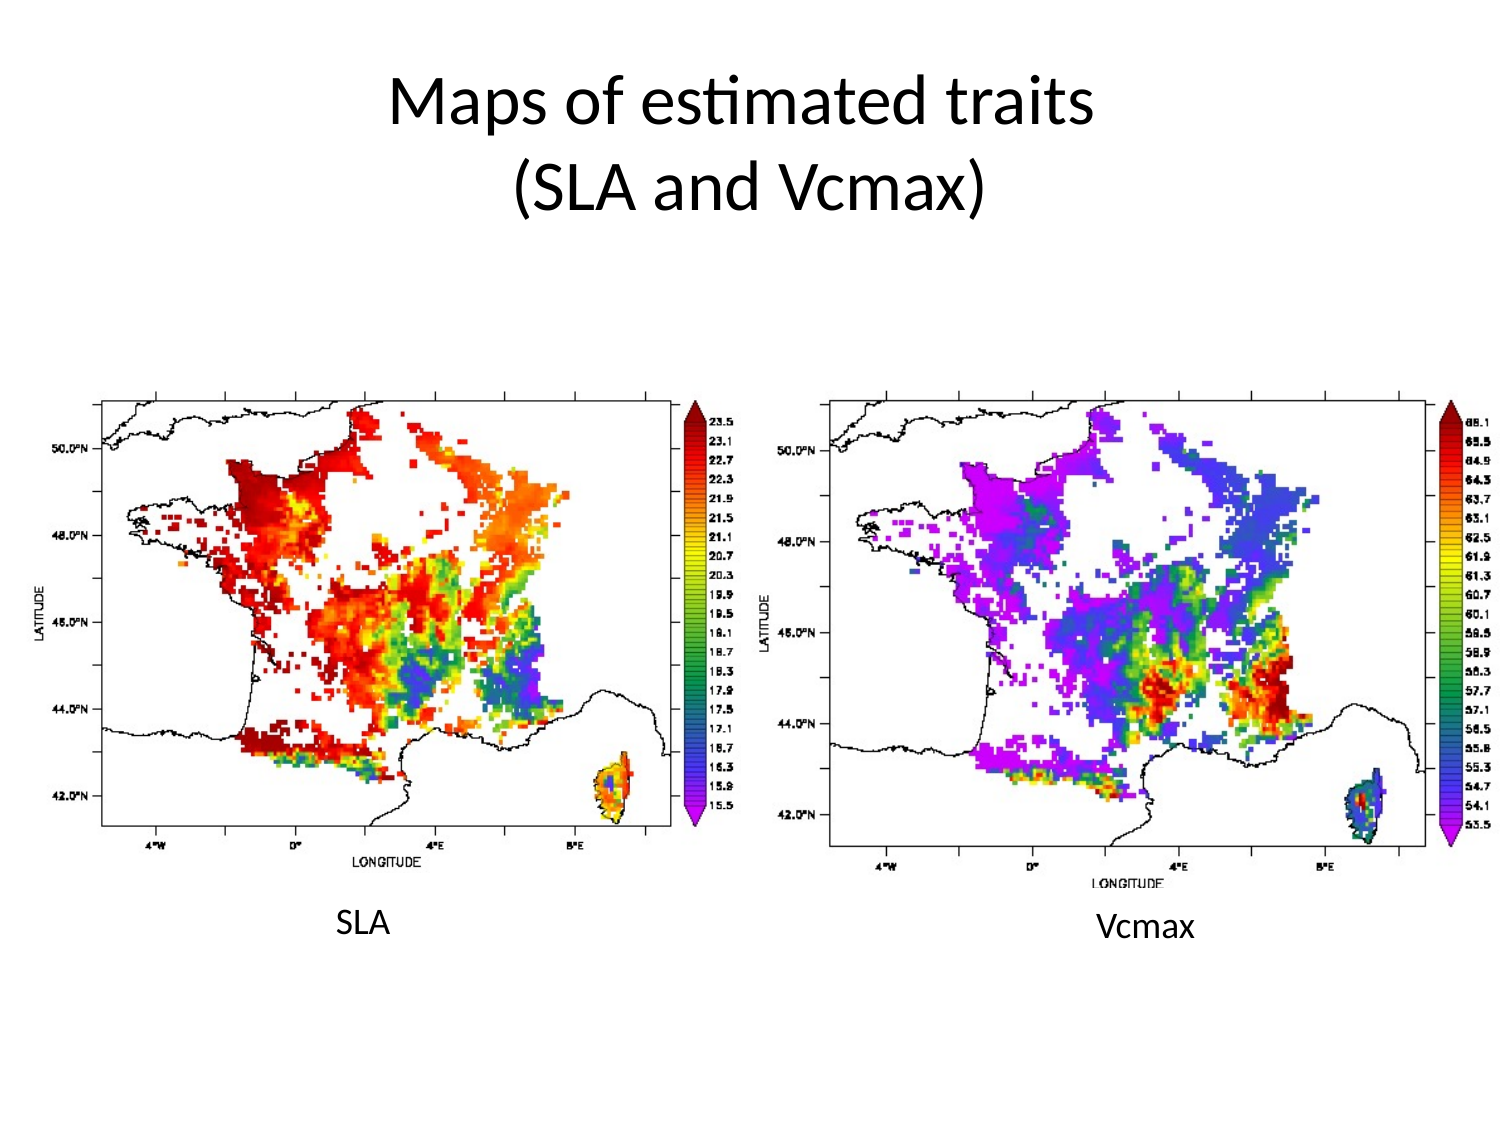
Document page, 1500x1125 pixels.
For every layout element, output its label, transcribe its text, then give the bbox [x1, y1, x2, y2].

picture [17, 383, 1500, 888]
title Maps of estimated traits (SLA and Vcmax) [75, 45, 1425, 233]
text_box SLA [321, 889, 415, 950]
text_box Vcmax [1081, 896, 1211, 954]
